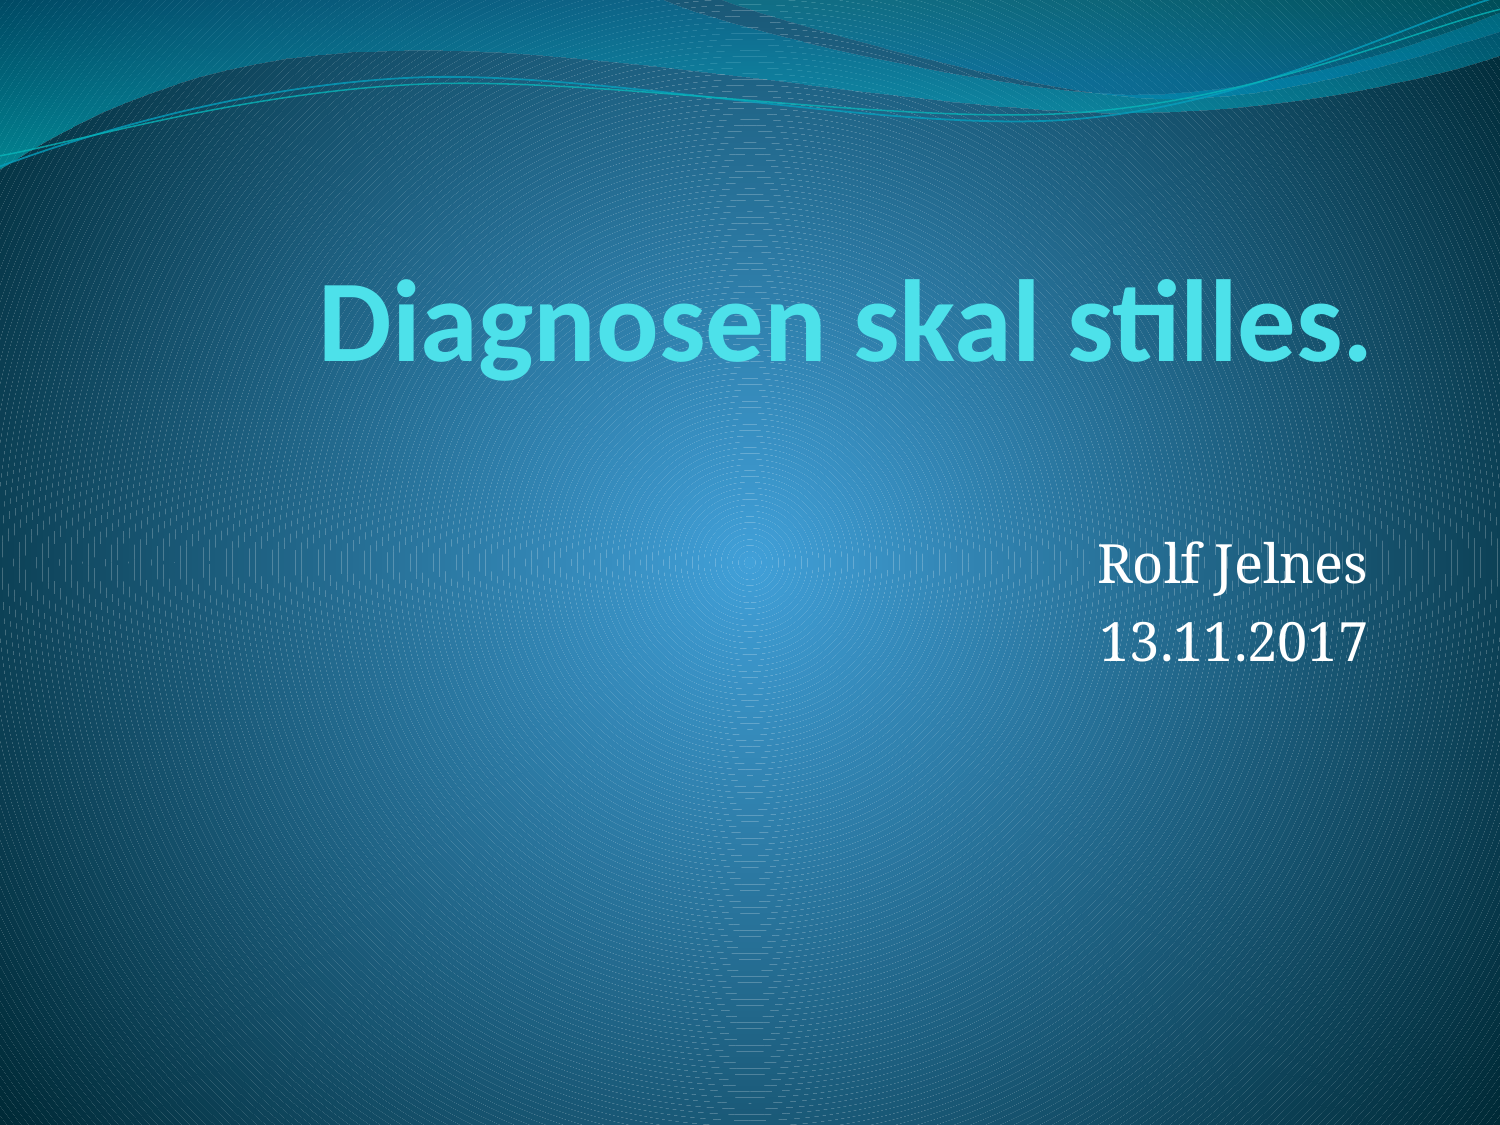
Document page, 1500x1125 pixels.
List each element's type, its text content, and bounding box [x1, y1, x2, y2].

subtitle Rolf Jelnes 13.11.2017 [86, 529, 1377, 818]
title Diagnosen skal stilles. [86, 224, 1376, 526]
